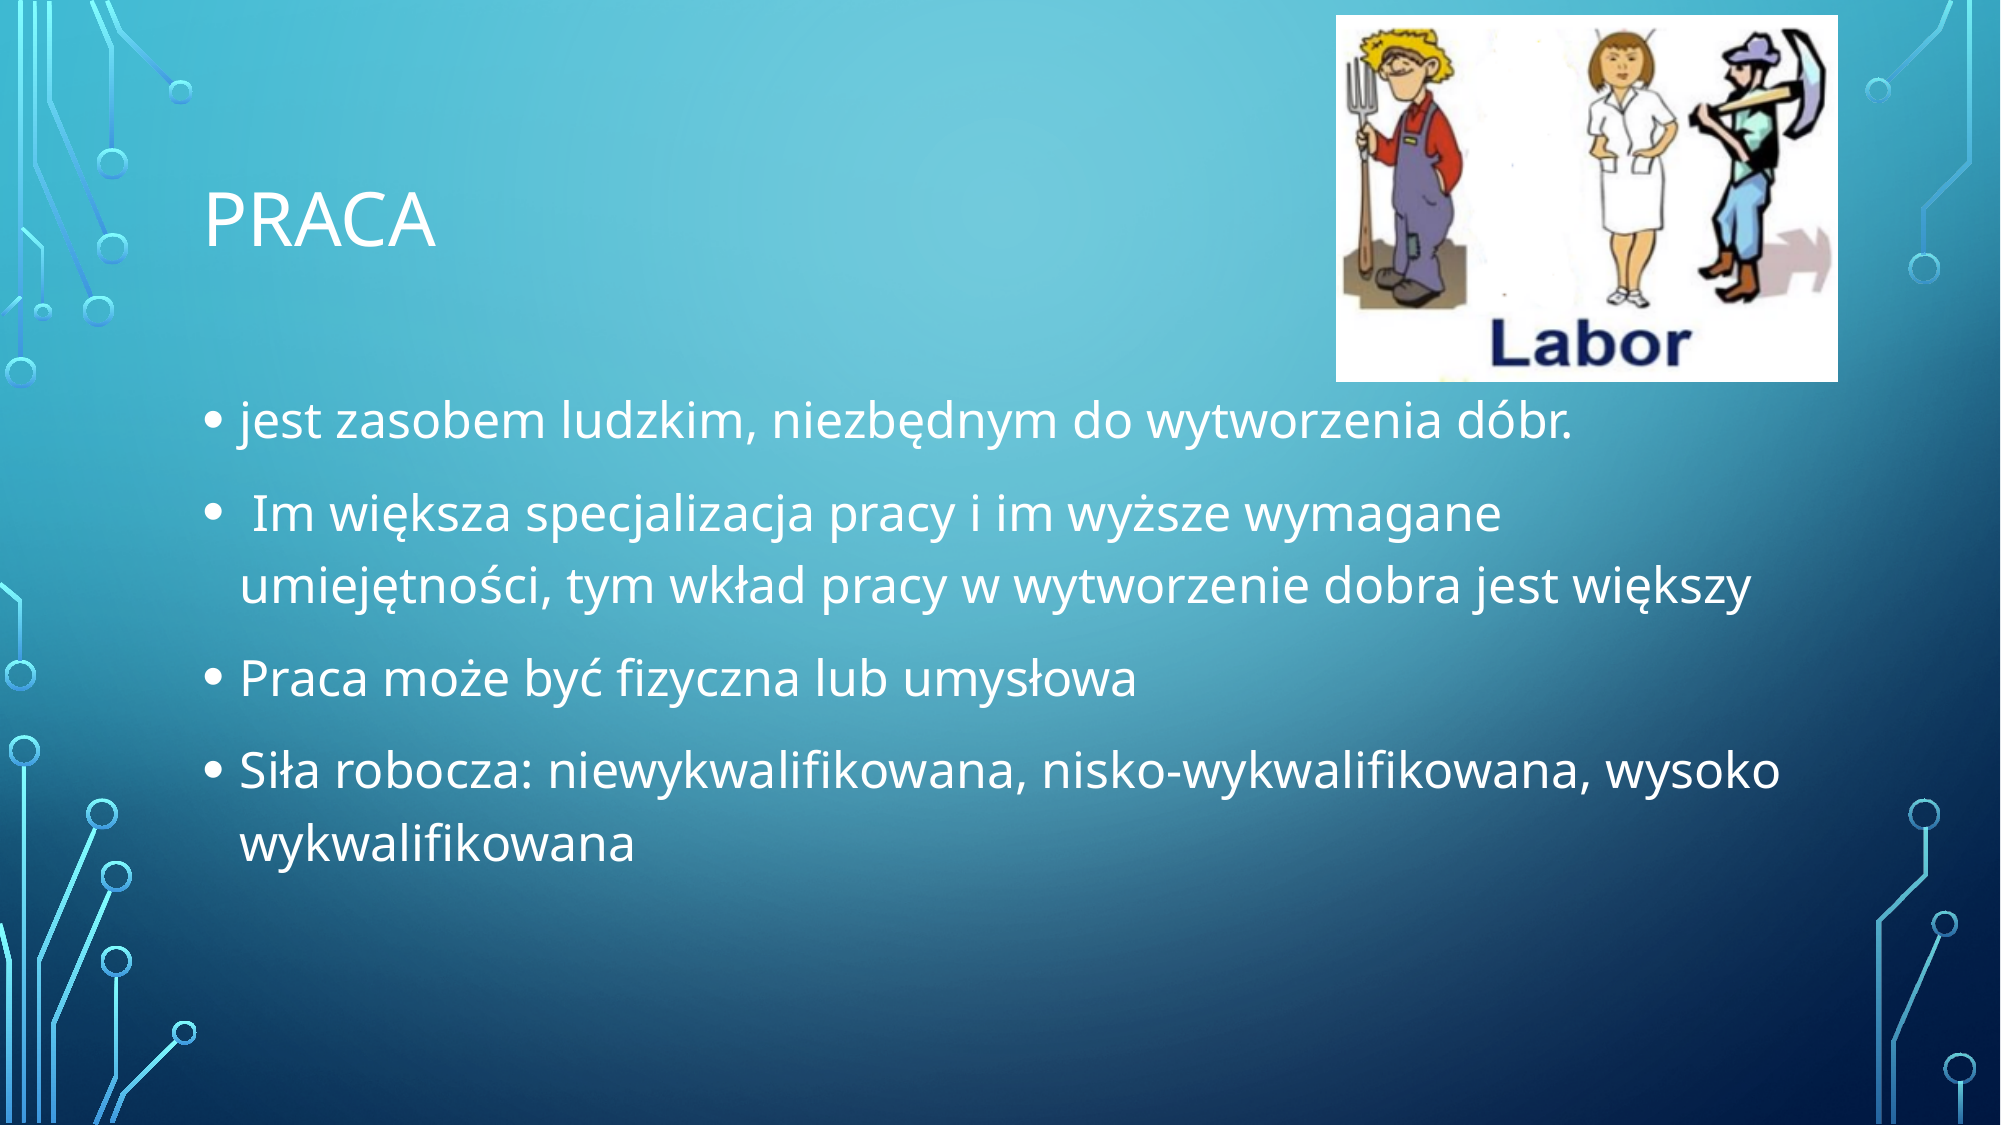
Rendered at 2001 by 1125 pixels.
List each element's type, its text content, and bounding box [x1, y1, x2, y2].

picture [1336, 15, 1839, 382]
list jest zasobem ludzkim, niezbędnym do wytworzenia dóbr. Im większa specjalizacja pracy i im wyższe wymagane umiejętności, tym wkład pracy w wytworzenie dobra jest większy Praca może być fizyczna lub umysłowa Siła robocza: niewykwalifikowana, nisko-wykwalifikowana, wysoko wykwalifikowana [187, 369, 1813, 950]
title Praca [187, 101, 1336, 344]
